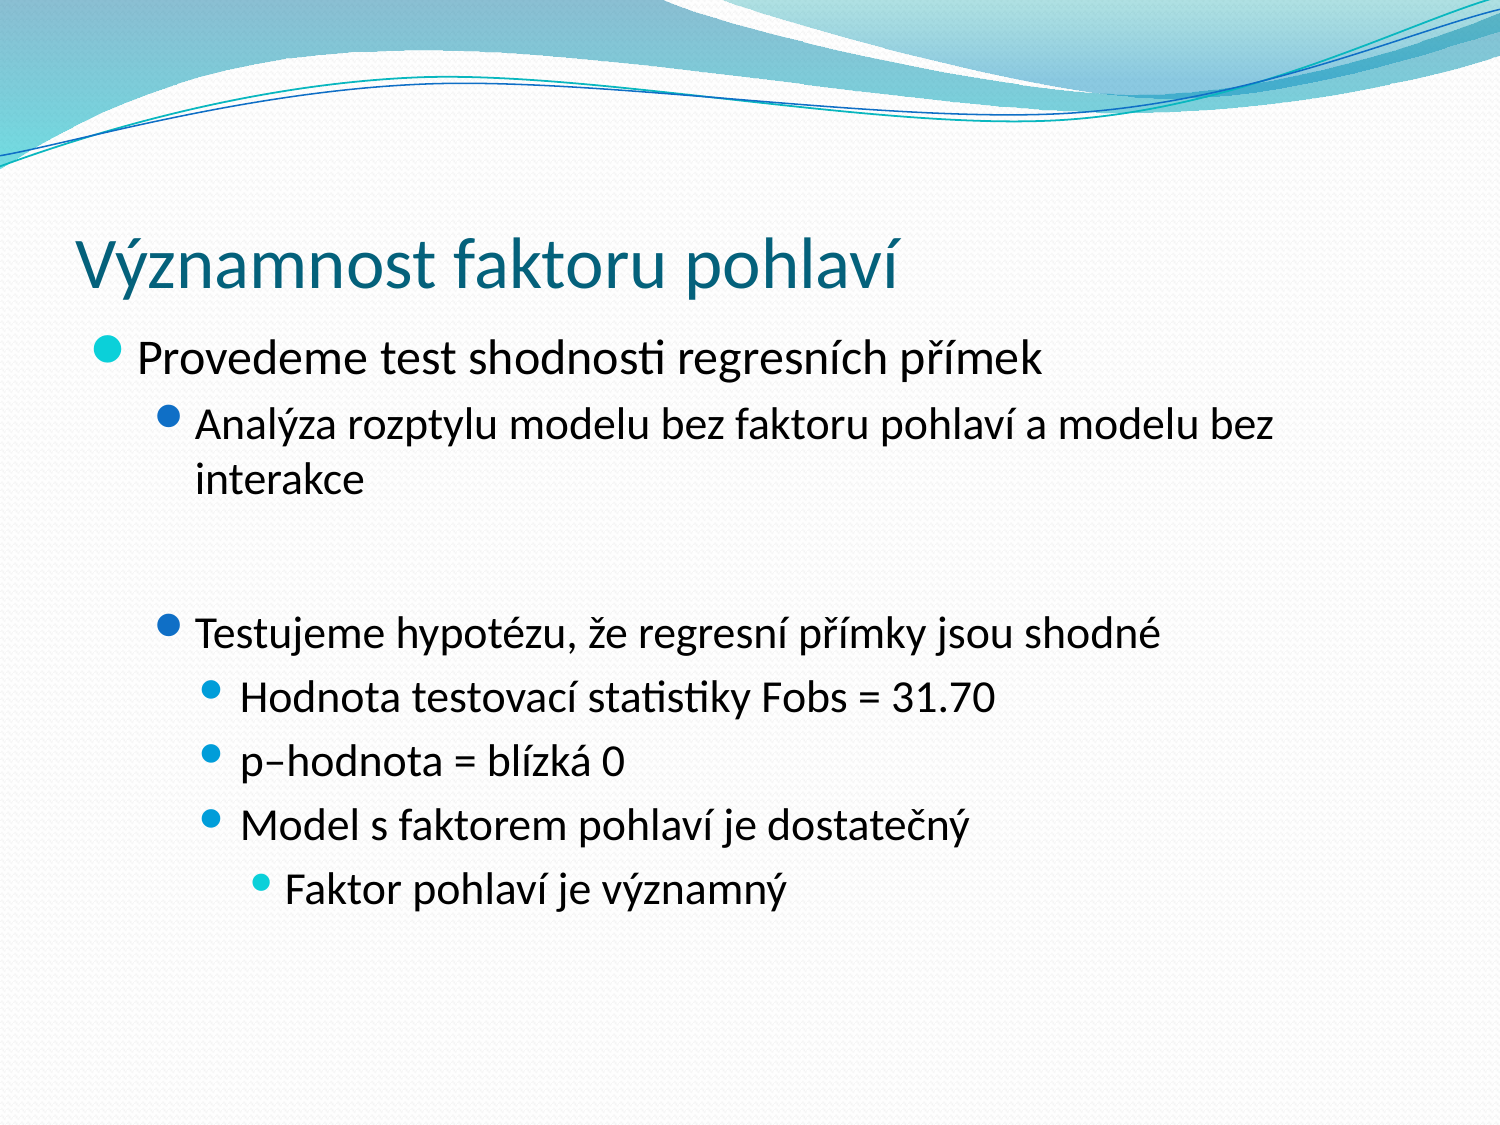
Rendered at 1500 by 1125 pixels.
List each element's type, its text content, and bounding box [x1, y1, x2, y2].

title Významnost faktoru pohlaví [75, 115, 1425, 303]
list Provedeme test shodnosti regresních přímek Analýza rozptylu modelu bez faktoru pohlaví a modelu bez interakce Testujeme hypotézu, že regresní přímky jsou shodné Hodnota testovací statistiky Fobs = 31.70 p–hodnota = blízká 0 Model s faktorem pohlaví je dostatečný Faktor pohlaví je významný [75, 317, 1425, 1038]
